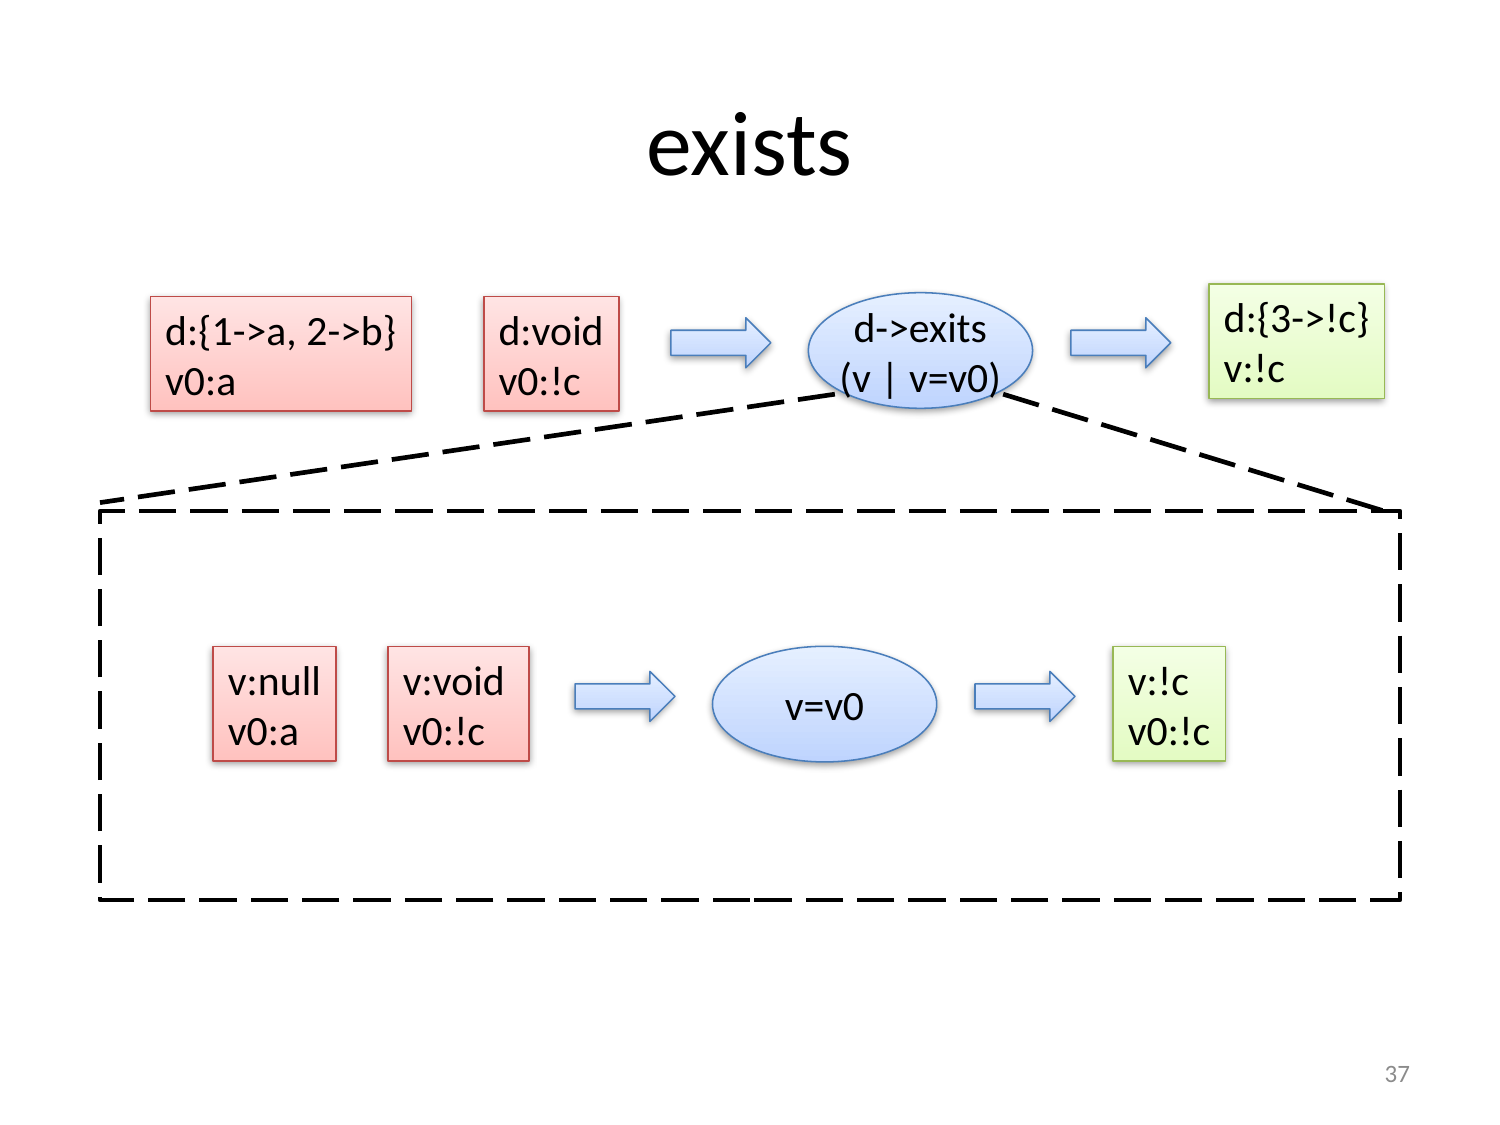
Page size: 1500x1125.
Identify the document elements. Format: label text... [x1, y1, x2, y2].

slide_number 37 [1074, 1042, 1425, 1103]
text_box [212, 646, 1227, 763]
text_box d->exits (v | v=v0) [807, 291, 1034, 392]
text_box d:{1->a, 2->b} v0:a [150, 296, 412, 392]
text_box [99, 393, 1401, 901]
title exists [75, 45, 1425, 233]
text_box d:void v0:!c [483, 296, 620, 392]
text_box [1070, 317, 1172, 369]
text_box d:{3->!c} v:!c [1208, 283, 1385, 392]
text_box [670, 317, 772, 369]
